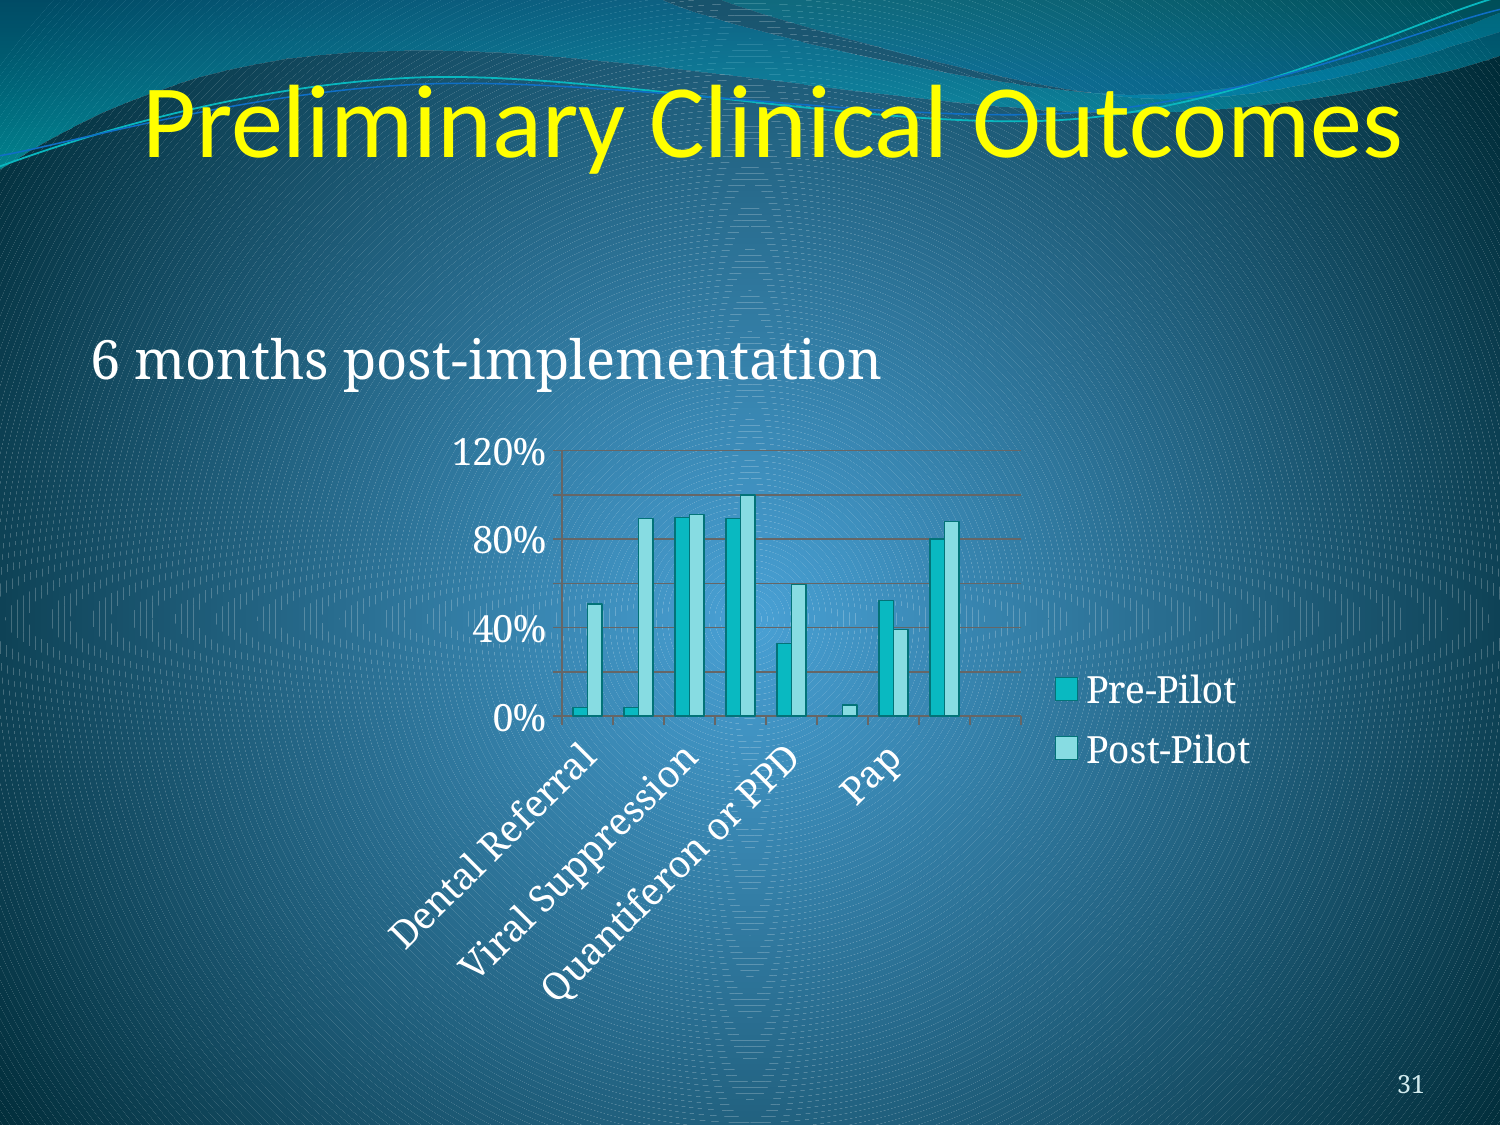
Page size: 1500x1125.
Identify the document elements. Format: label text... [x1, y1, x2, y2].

picture [1106, 96, 1114, 101]
title Preliminary Clinical Outcomes [74, 115, 1426, 304]
chart [362, 412, 1276, 1026]
list 6 months post-implementation [74, 317, 1426, 1038]
table_cell 50 [355, 413, 1281, 1037]
slide_number 31 [1299, 1042, 1425, 1103]
